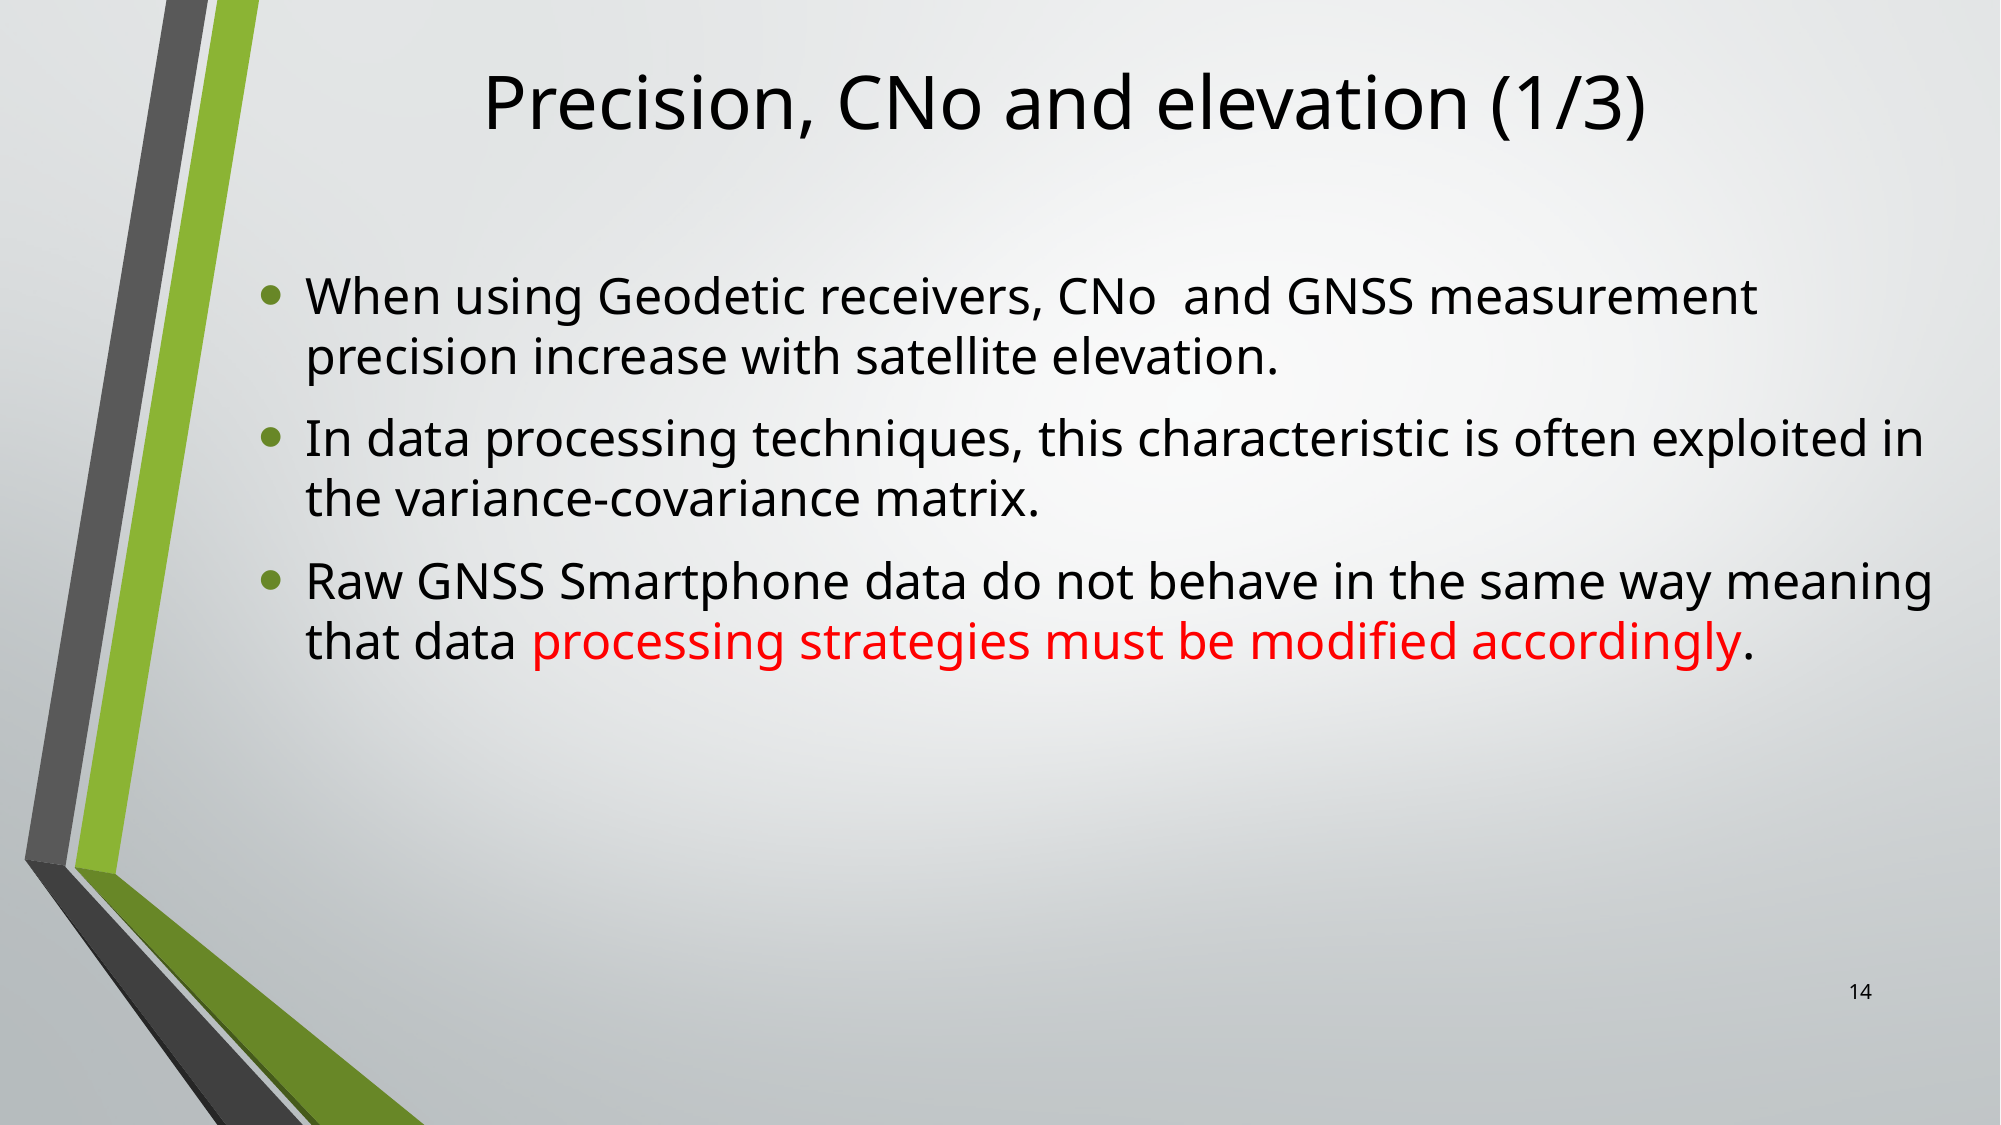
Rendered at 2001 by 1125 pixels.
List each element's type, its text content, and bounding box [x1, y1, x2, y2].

title Precision, CNo and elevation (1/3) [243, 47, 1887, 152]
list When using Geodetic receivers, CNo and GNSS measurement precision increase with satellite elevation. In data processing techniques, this characteristic is often exploited in the variance-covariance matrix. Raw GNSS Smartphone data do not behave in the same way meaning that data processing strategies must be modified accordingly. [243, 188, 1975, 745]
slide_number 14 [1796, 962, 1887, 1023]
